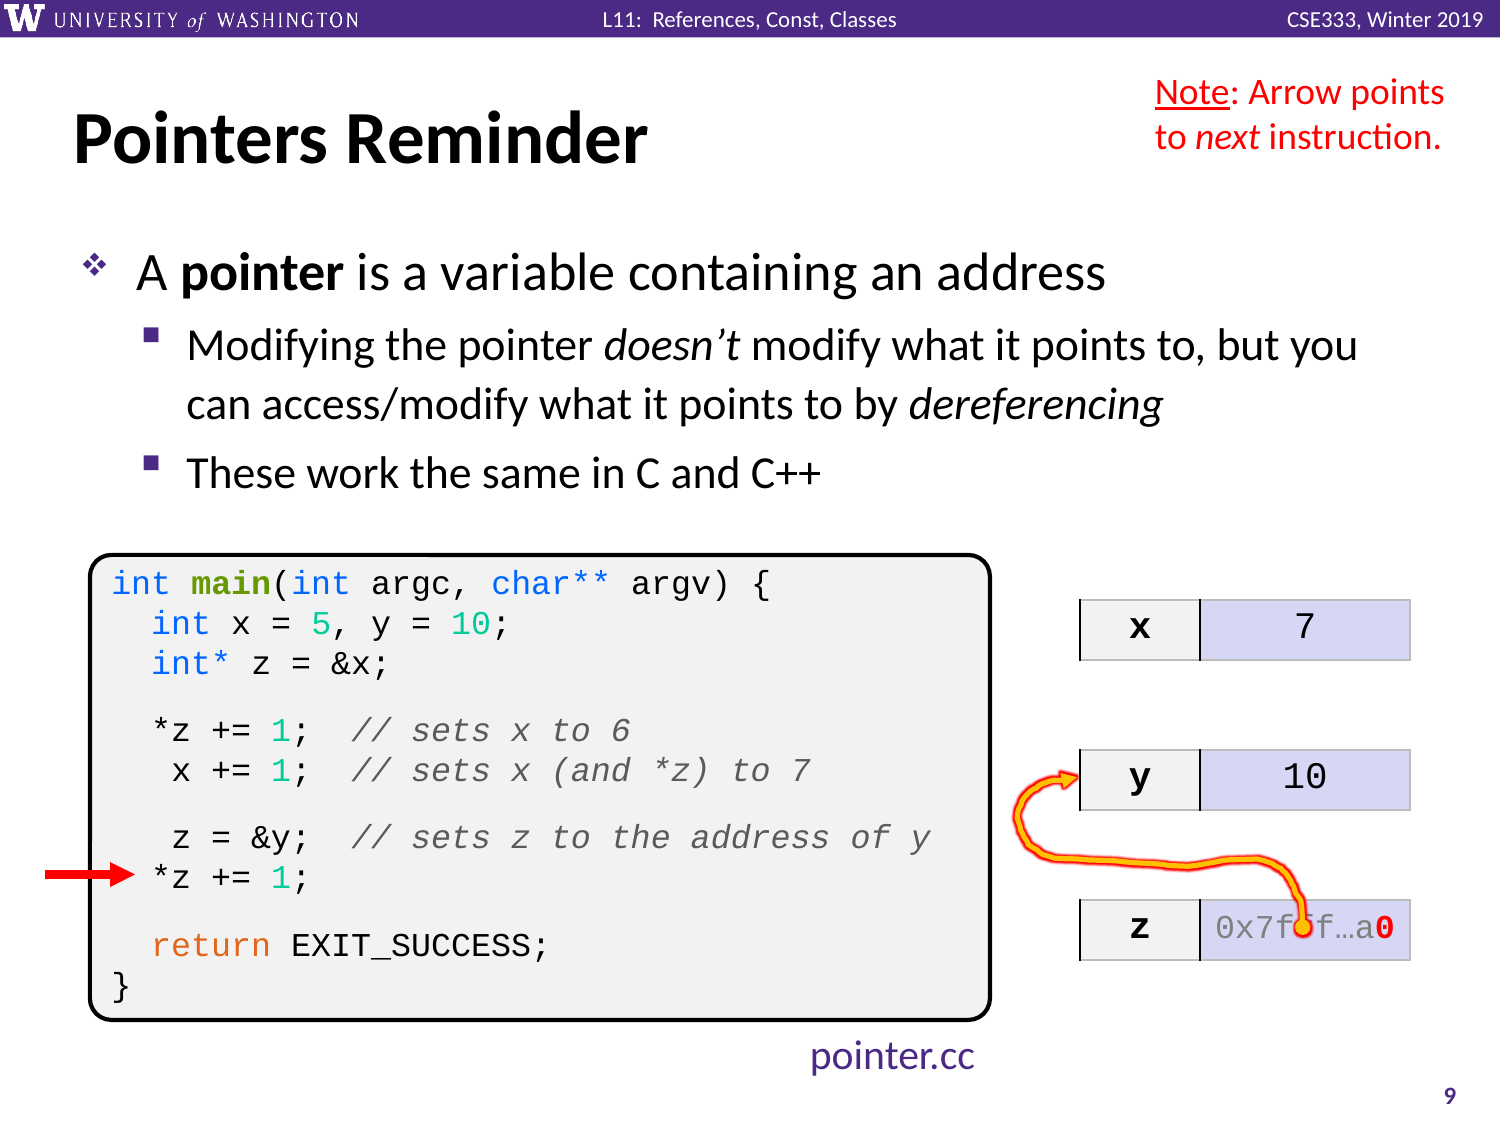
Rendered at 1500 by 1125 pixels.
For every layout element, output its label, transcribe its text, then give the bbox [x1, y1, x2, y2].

text_box pointer.cc [689, 1020, 990, 1085]
table_header x [1081, 601, 1199, 659]
table_header y [1081, 751, 1199, 809]
title Pointers Reminder [58, 71, 1438, 197]
slide_number 9 [1400, 1065, 1500, 1125]
table_header 7 [1201, 601, 1409, 659]
picture [4, 4, 358, 32]
text_box Note: Arrow points to next instruction. [1139, 59, 1485, 165]
list A pointer is a variable containing an address Modifying the pointer doesn’t modify what it points to, but you can access/modify what it points to by dereferencing These work the same in C and C++ [64, 223, 1438, 524]
table_header 10 [1201, 751, 1409, 809]
table_header z [1081, 901, 1199, 959]
table_header 0x7fff…a0 [1201, 901, 1409, 959]
text_box int main(int argc, char** argv) { int x = 5, y = 10; int* z = &x; *z += 1; // sets x to 6 x += 1; // sets x (and *z) to 7 z = &y; // sets z to the address of y *z += 1; return EXIT_SUCCESS; } [89, 554, 990, 1020]
text_box [1017, 774, 1309, 934]
